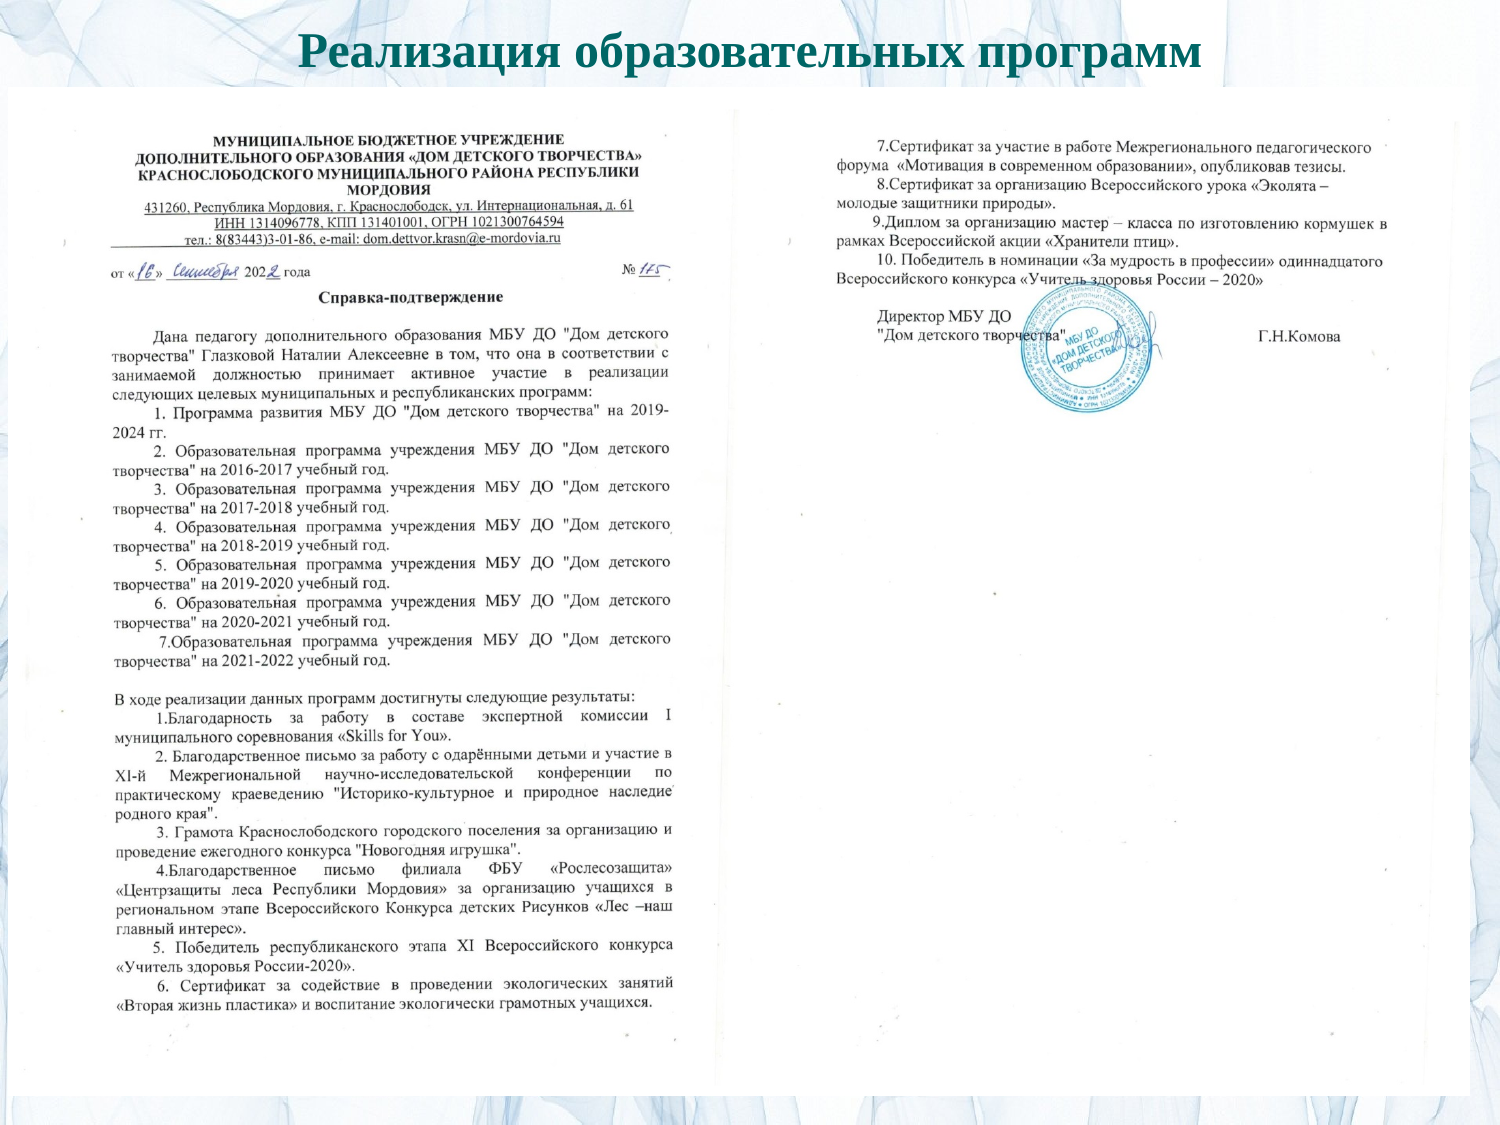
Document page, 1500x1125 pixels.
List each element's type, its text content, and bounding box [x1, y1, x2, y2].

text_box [8, 87, 1470, 1097]
picture [0, 102, 1500, 1125]
text_box Реализация образовательных программ [0, 0, 1500, 102]
